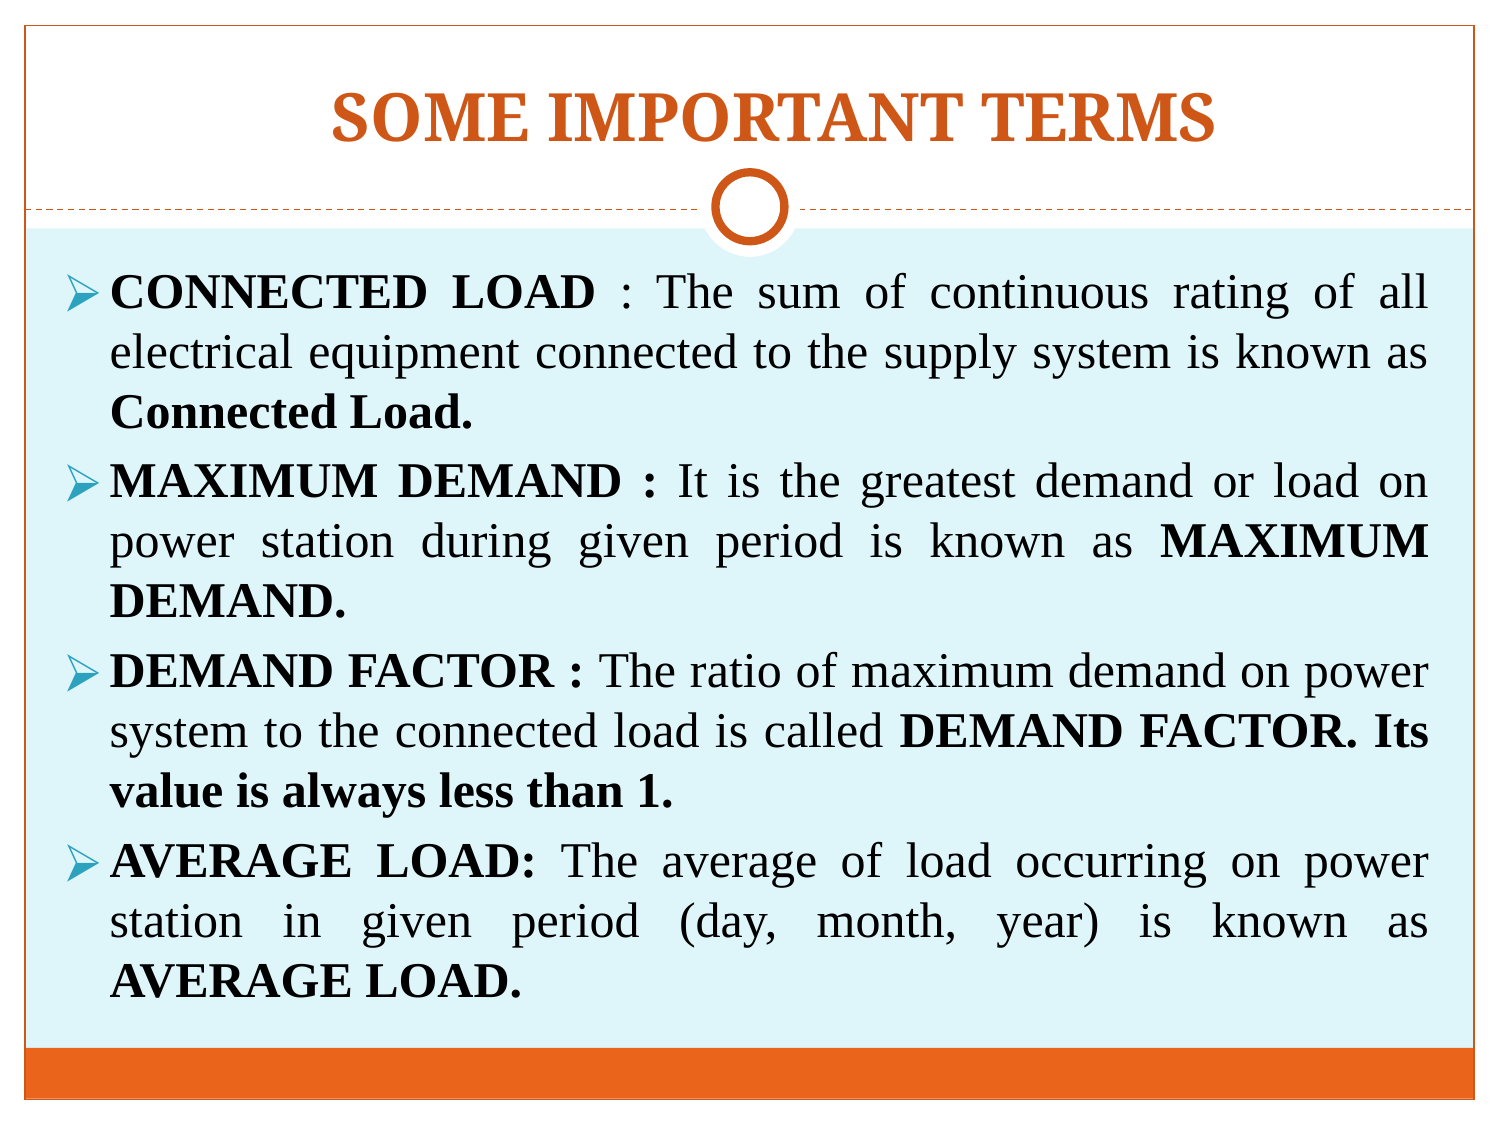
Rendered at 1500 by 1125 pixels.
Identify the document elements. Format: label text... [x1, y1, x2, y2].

title SOME IMPORTANT TERMS [99, 0, 1450, 163]
list CONNECTED LOAD : The sum of continuous rating of all electrical equipment connected to the supply system is known as Connected Load. MAXIMUM DEMAND : It is the greatest demand or load on power station during given period is known as MAXIMUM DEMAND. DEMAND FACTOR : The ratio of maximum demand on power system to the connected load is called DEMAND FACTOR. Its value is always less than 1. AVERAGE LOAD: The average of load occurring on power station in given period (day, month, year) is known as AVERAGE LOAD. [49, 250, 1445, 1001]
